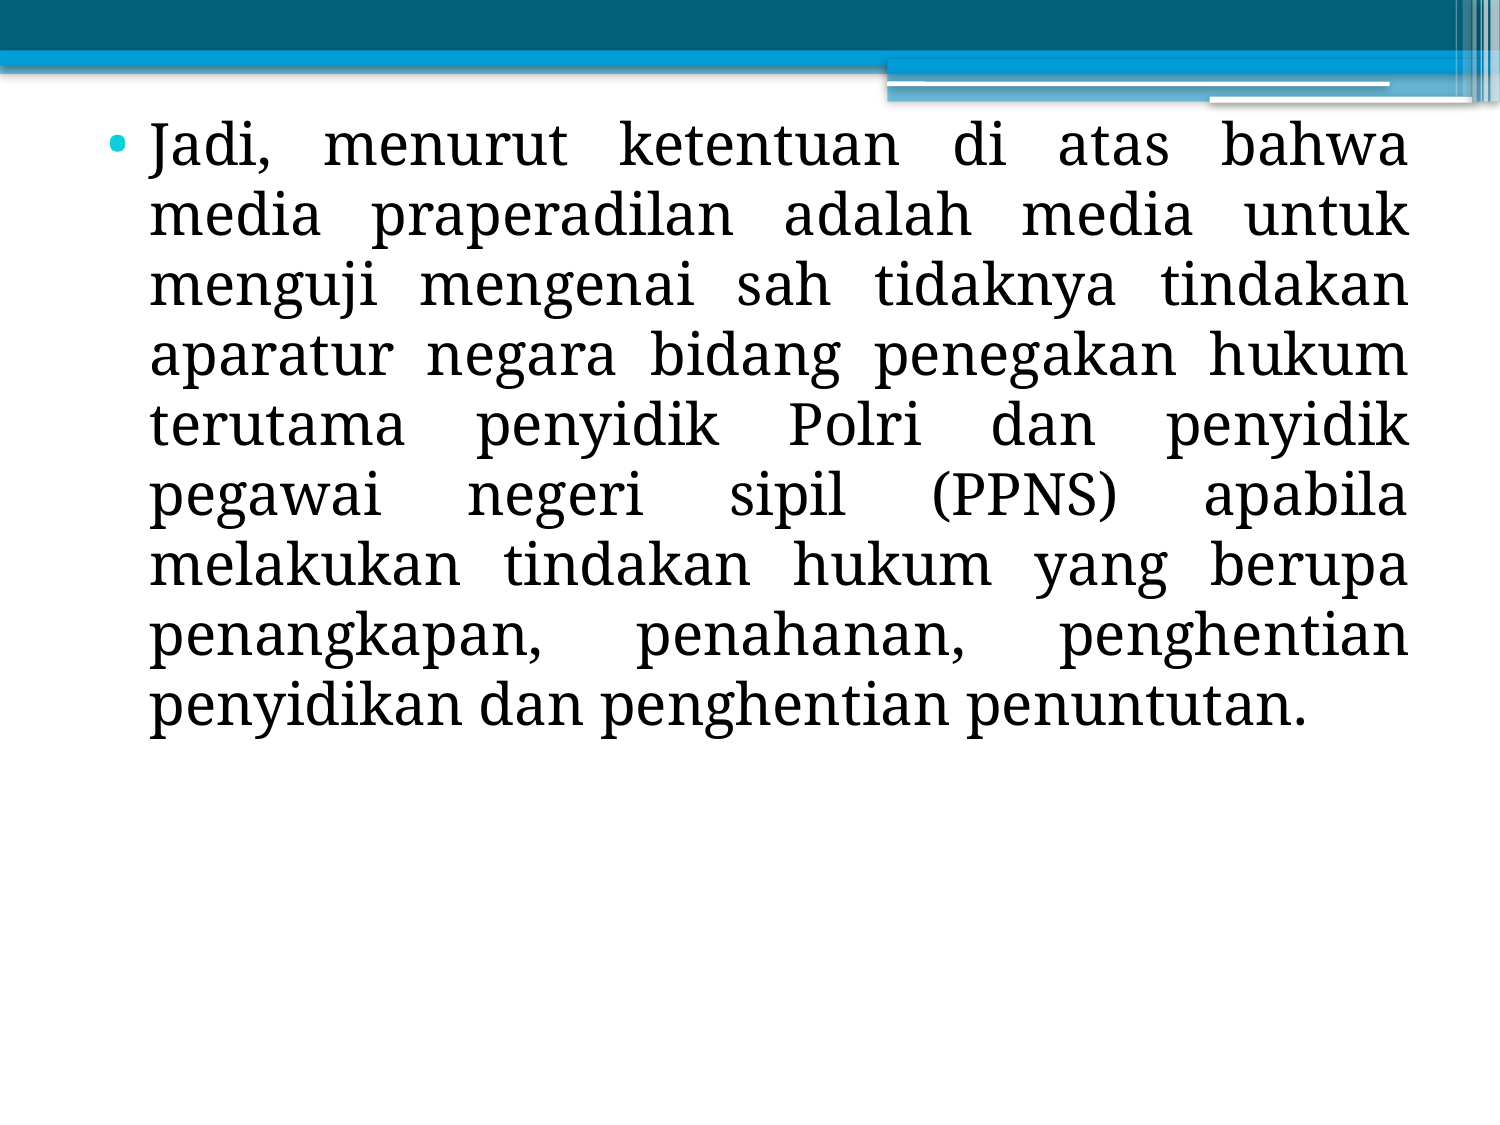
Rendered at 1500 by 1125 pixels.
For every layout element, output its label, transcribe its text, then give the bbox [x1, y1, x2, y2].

list Jadi, menurut ketentuan di atas bahwa media praperadilan adalah media untuk menguji mengenai sah tidaknya tindakan aparatur negara bidang penegakan hukum terutama penyidik Polri dan penyidik pegawai negeri sipil (PPNS) apabila melakukan tindakan hukum yang berupa penangkapan, penahanan, penghentian penyidikan dan penghentian penuntutan. [75, 99, 1425, 1005]
